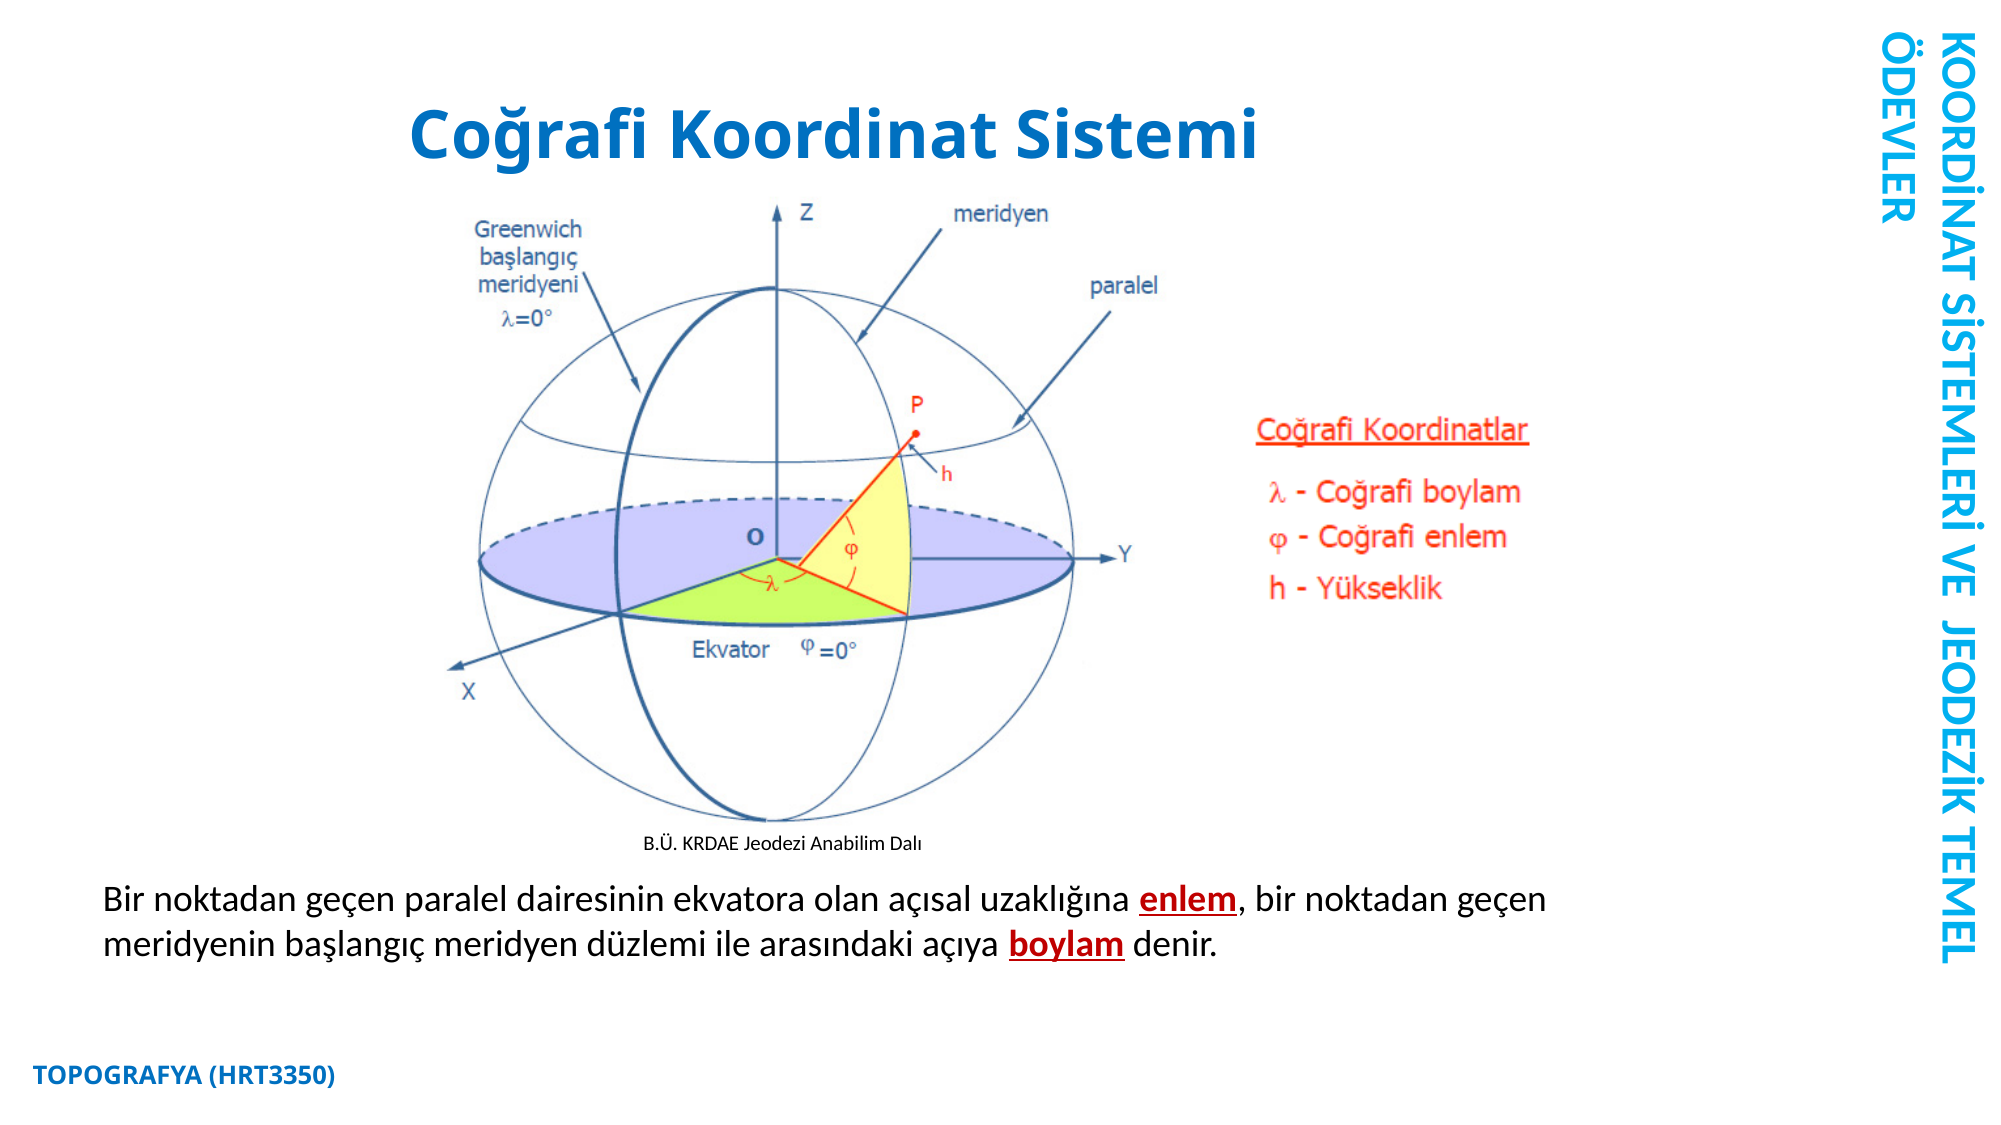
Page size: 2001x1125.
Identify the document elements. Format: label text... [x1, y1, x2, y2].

text_box B.Ü. KRDAE Jeodezi Anabilim Dalı [471, 836, 1095, 862]
picture [1225, 389, 1540, 644]
title Coğrafi Koordinat Sistemi [129, 76, 1540, 198]
picture [413, 176, 1186, 836]
text_box Bir noktadan geçen paralel dairesinin ekvatora olan açısal uzaklığına enlem, bir noktadan geçen meridyenin başlangıç meridyen düzlemi ile arasındaki açıya boylam denir. [88, 866, 1611, 972]
text_box KOORDİNAT SİSTEMLERİ VE JEODEZİK TEMEL ÖDEVLER [1848, 16, 2000, 1004]
text_box TOPOGRAFYA (HRT3350) [17, 1051, 407, 1114]
